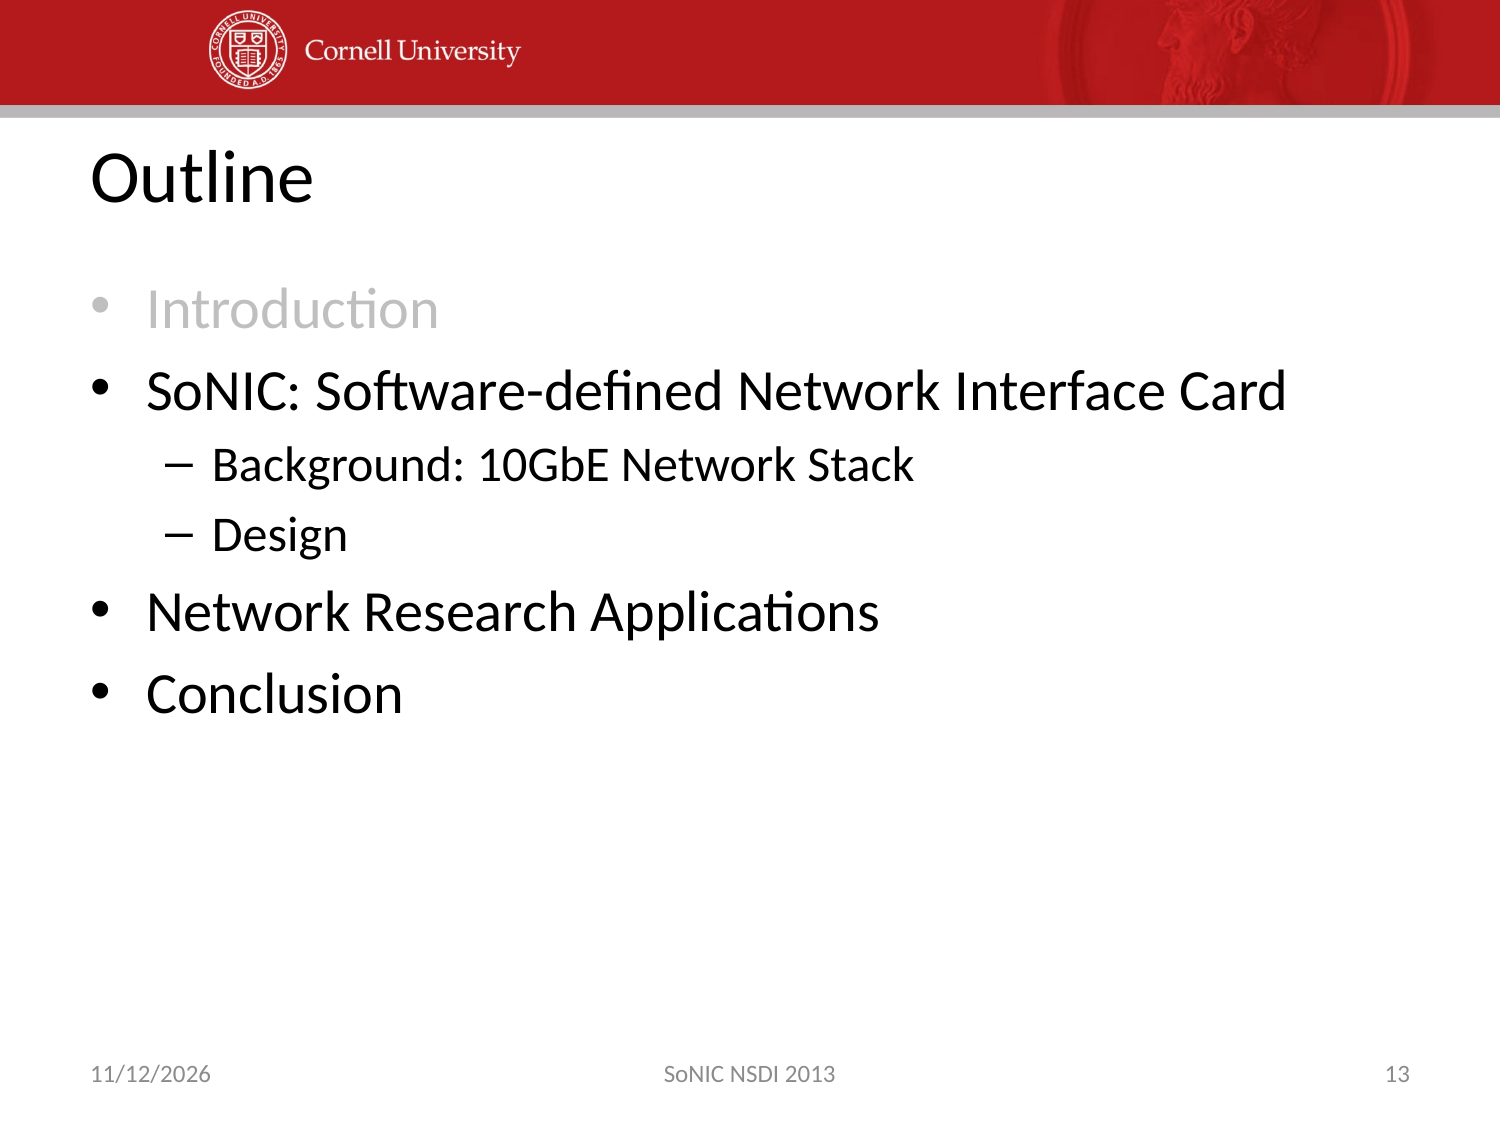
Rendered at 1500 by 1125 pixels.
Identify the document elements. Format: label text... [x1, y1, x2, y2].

footer SoNIC NSDI 2013 [512, 1042, 988, 1103]
title Outline [75, 112, 1425, 233]
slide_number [75, 1042, 425, 1103]
slide_number 13 [1074, 1042, 1425, 1103]
picture [0, 0, 1500, 228]
list Introduction SoNIC: Software-defined Network Interface Card Background: 10GbE Network Stack Design Network Research Applications Conclusion [75, 262, 1425, 1005]
